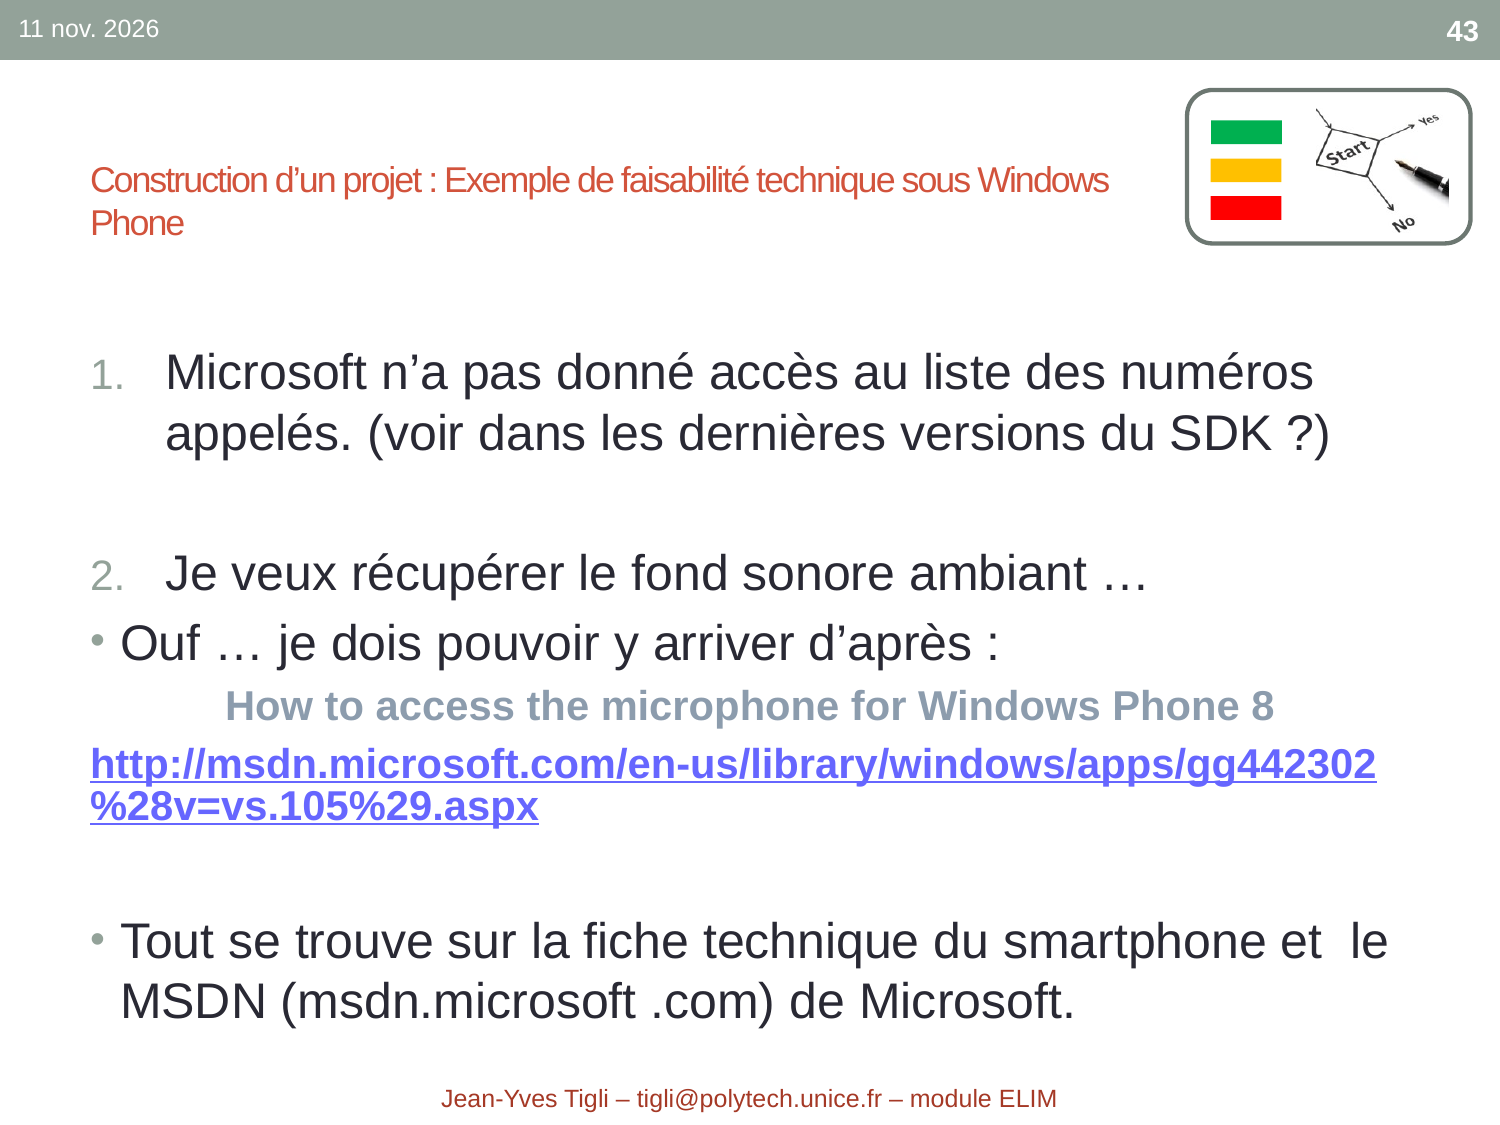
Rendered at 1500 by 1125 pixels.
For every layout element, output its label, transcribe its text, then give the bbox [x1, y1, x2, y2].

footer Jean-Yves Tigli – tigli@polytech.unice.fr – module ELIM [76, 1071, 1424, 1125]
slide_number sept.-17 [3, 0, 479, 55]
title Construction d’un projet : Exemple de faisabilité technique sous Windows Phone [75, 149, 1164, 250]
list Microsoft n’a pas donné accès au liste des numéros appelés. (voir dans les dernières versions du SDK ?) Je veux récupérer le fond sonore ambiant … Ouf … je dois pouvoir y arriver d’après : How to access the microphone for Windows Phone 8 http://msdn.microsoft.com/en-us/library/windows/apps/gg442302%28v=vs.105%29.aspx Tout se trouve sur la fiche technique du smartphone et le MSDN (msdn.microsoft .com) de Microsoft. [75, 262, 1425, 1063]
slide_number 43 [1319, 3, 1495, 57]
picture [1316, 101, 1449, 233]
